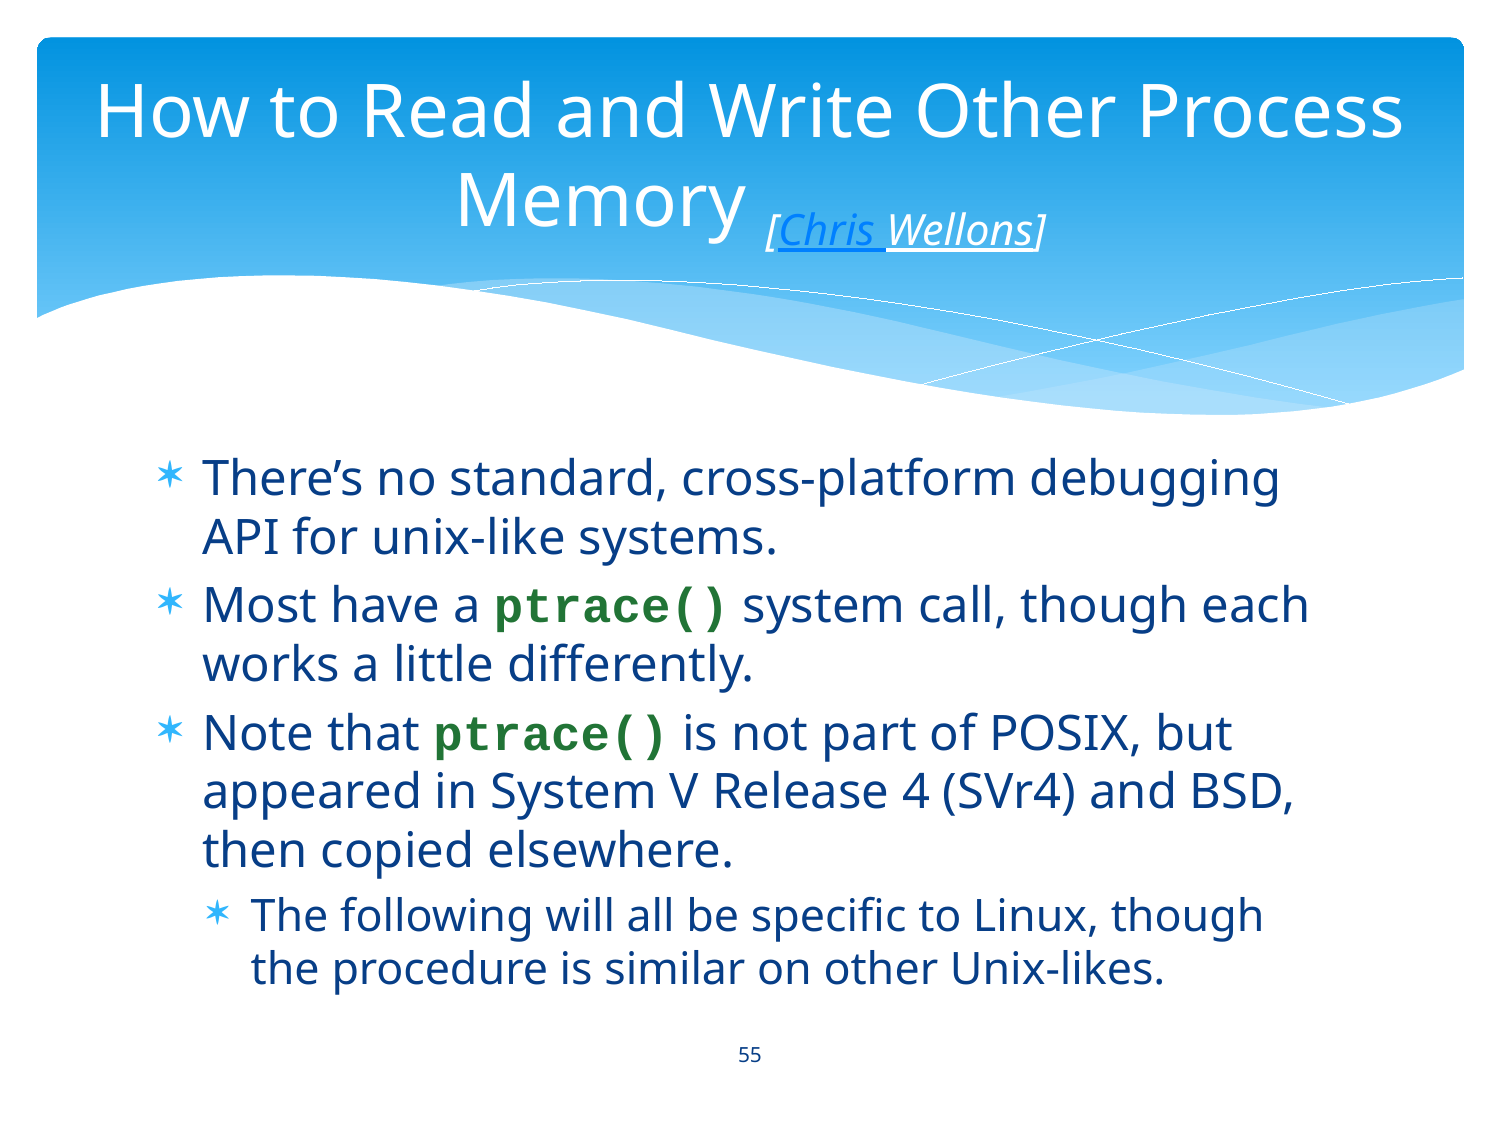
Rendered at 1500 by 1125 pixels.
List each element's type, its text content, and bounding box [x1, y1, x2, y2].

list There’s no standard, cross-platform debugging API for unix-like systems. Most have a ptrace() system call, though each works a little differently. Note that ptrace() is not part of POSIX, but appeared in System V Release 4 (SVr4) and BSD, then copied elsewhere. The following will all be specific to Linux, though the procedure is similar on other Unix-likes. [143, 438, 1359, 1005]
slide_number 55 [654, 1025, 846, 1086]
title How to Read and Write Other Process Memory [Chris Wellons] [75, 55, 1425, 261]
